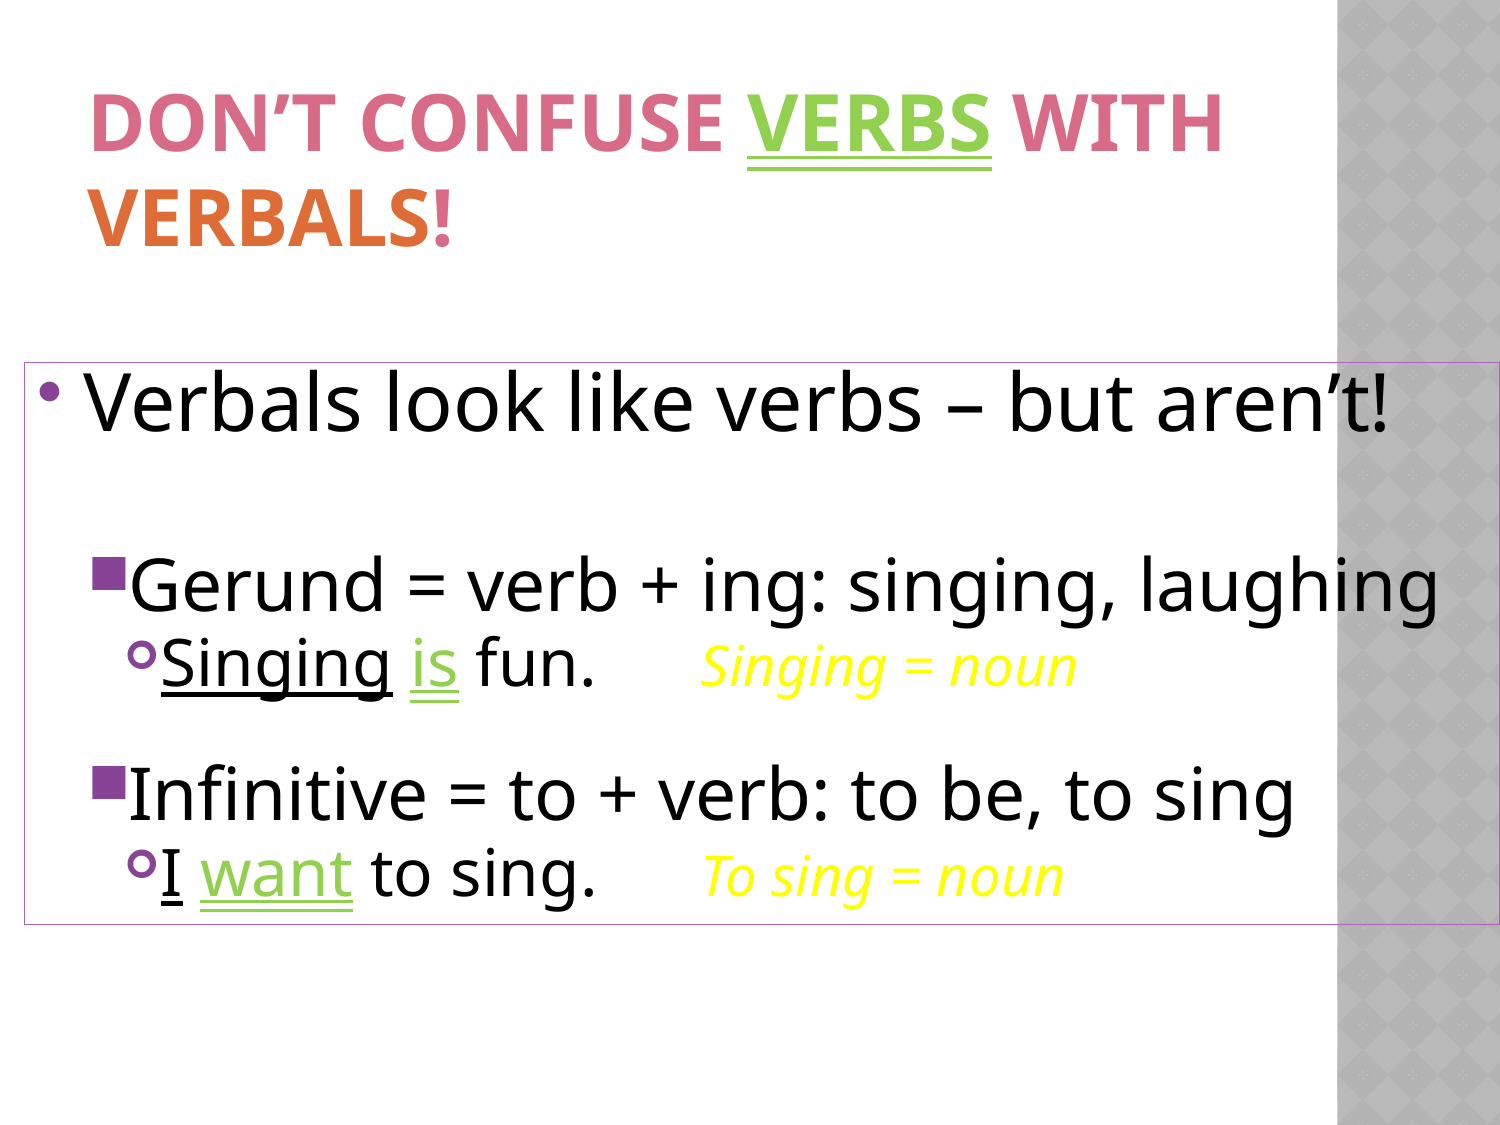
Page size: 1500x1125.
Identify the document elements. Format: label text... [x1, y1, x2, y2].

title Don’t confuse verbs with verbals! [0, 45, 1425, 263]
list Verbals look like verbs – but aren’t! Gerund = verb + ing: singing, laughing Singing is fun. Singing = noun Infinitive = to + verb: to be, to sing I want to sing. To sing = noun [24, 362, 1500, 925]
